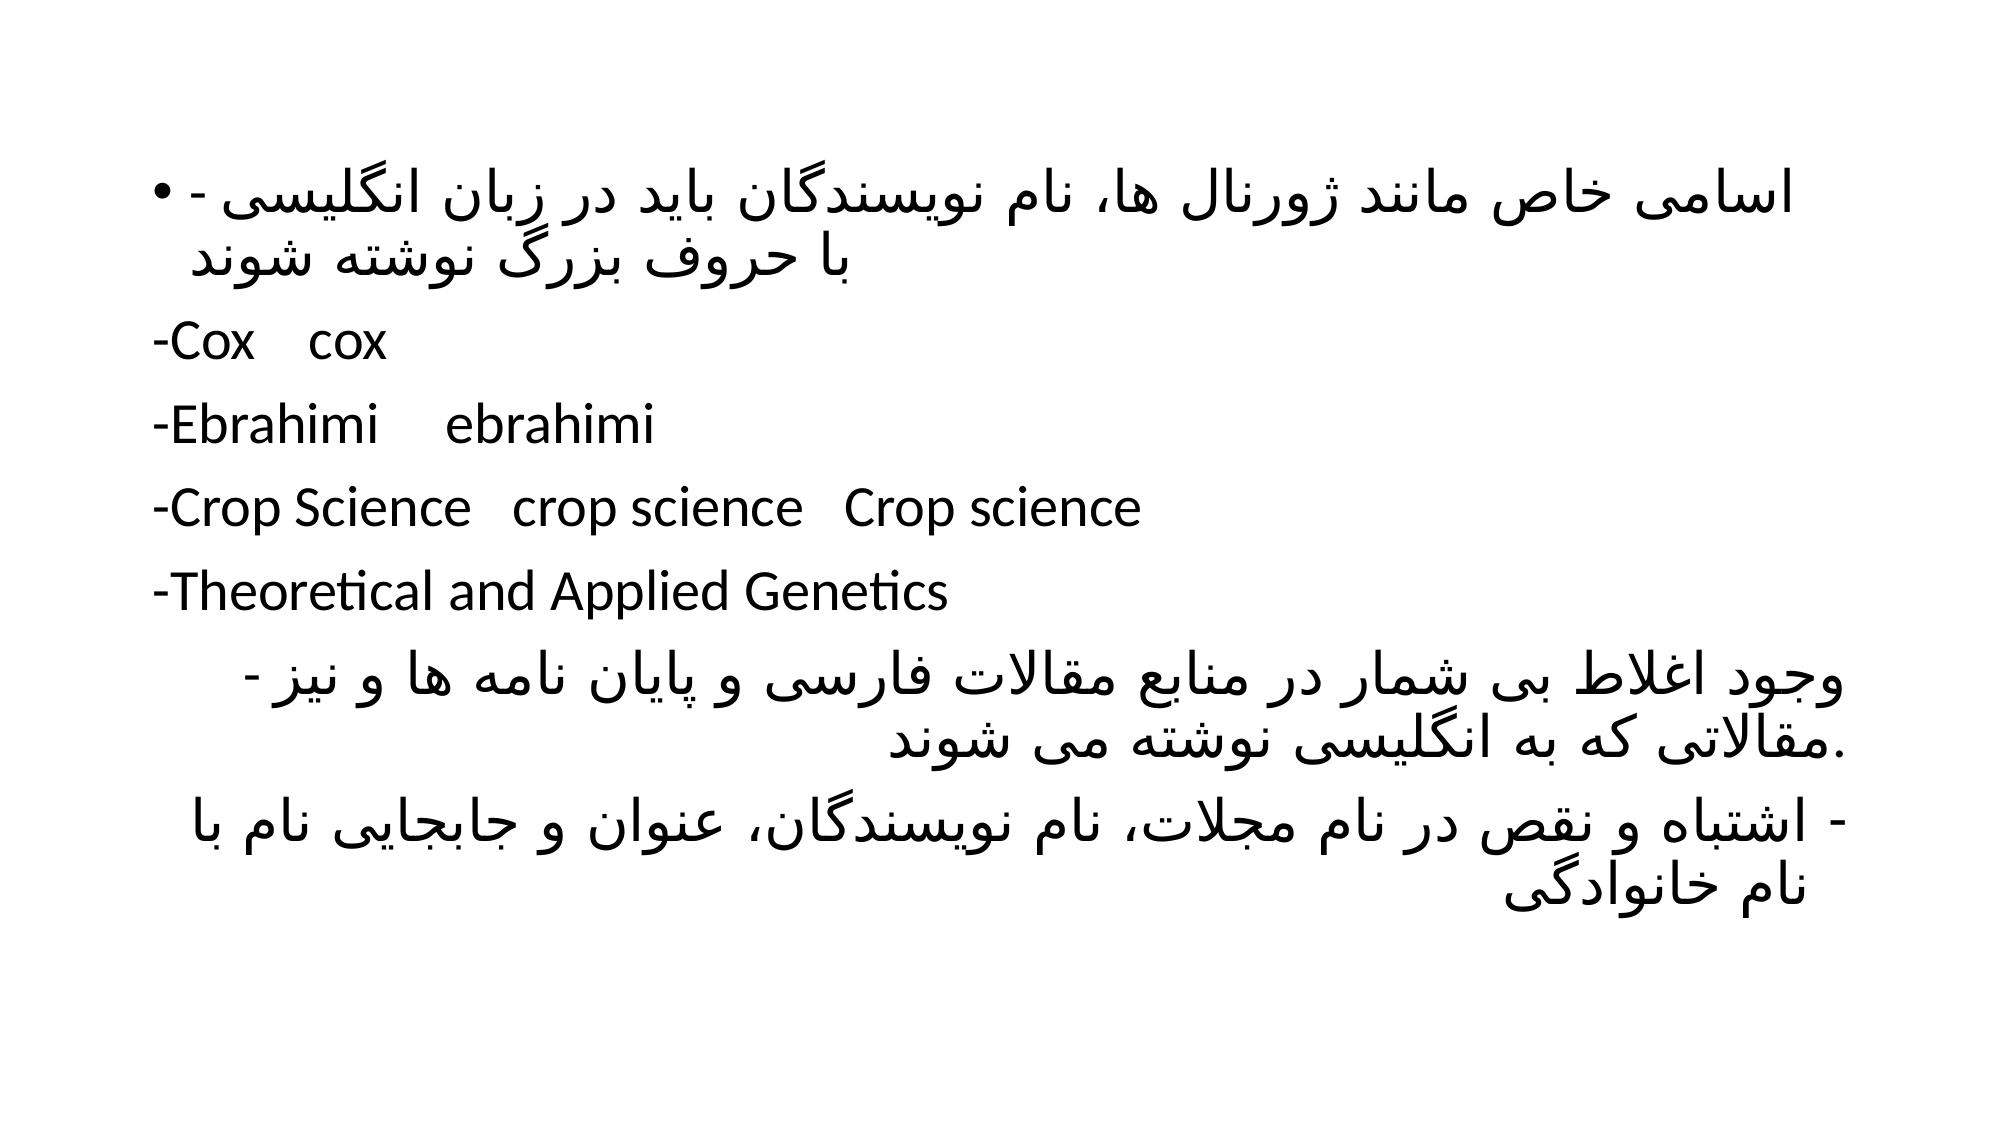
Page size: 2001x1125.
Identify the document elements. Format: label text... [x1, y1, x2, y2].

list - اسامی خاص مانند ژورنال ها، نام نویسندگان باید در زبان انگلیسی با حروف بزرگ نوشته شوند -Cox cox -Ebrahimi ebrahimi -Crop Science crop science Crop science -Theoretical and Applied Genetics - وجود اغلاط بی شمار در منابع مقالات فارسی و پایان نامه ها و نیز مقالاتی که به انگلیسی نوشته می شوند. اشتباه و نقص در نام مجلات، نام نویسندگان، عنوان و جابجایی نام با نام خانوادگی [137, 154, 1863, 1014]
